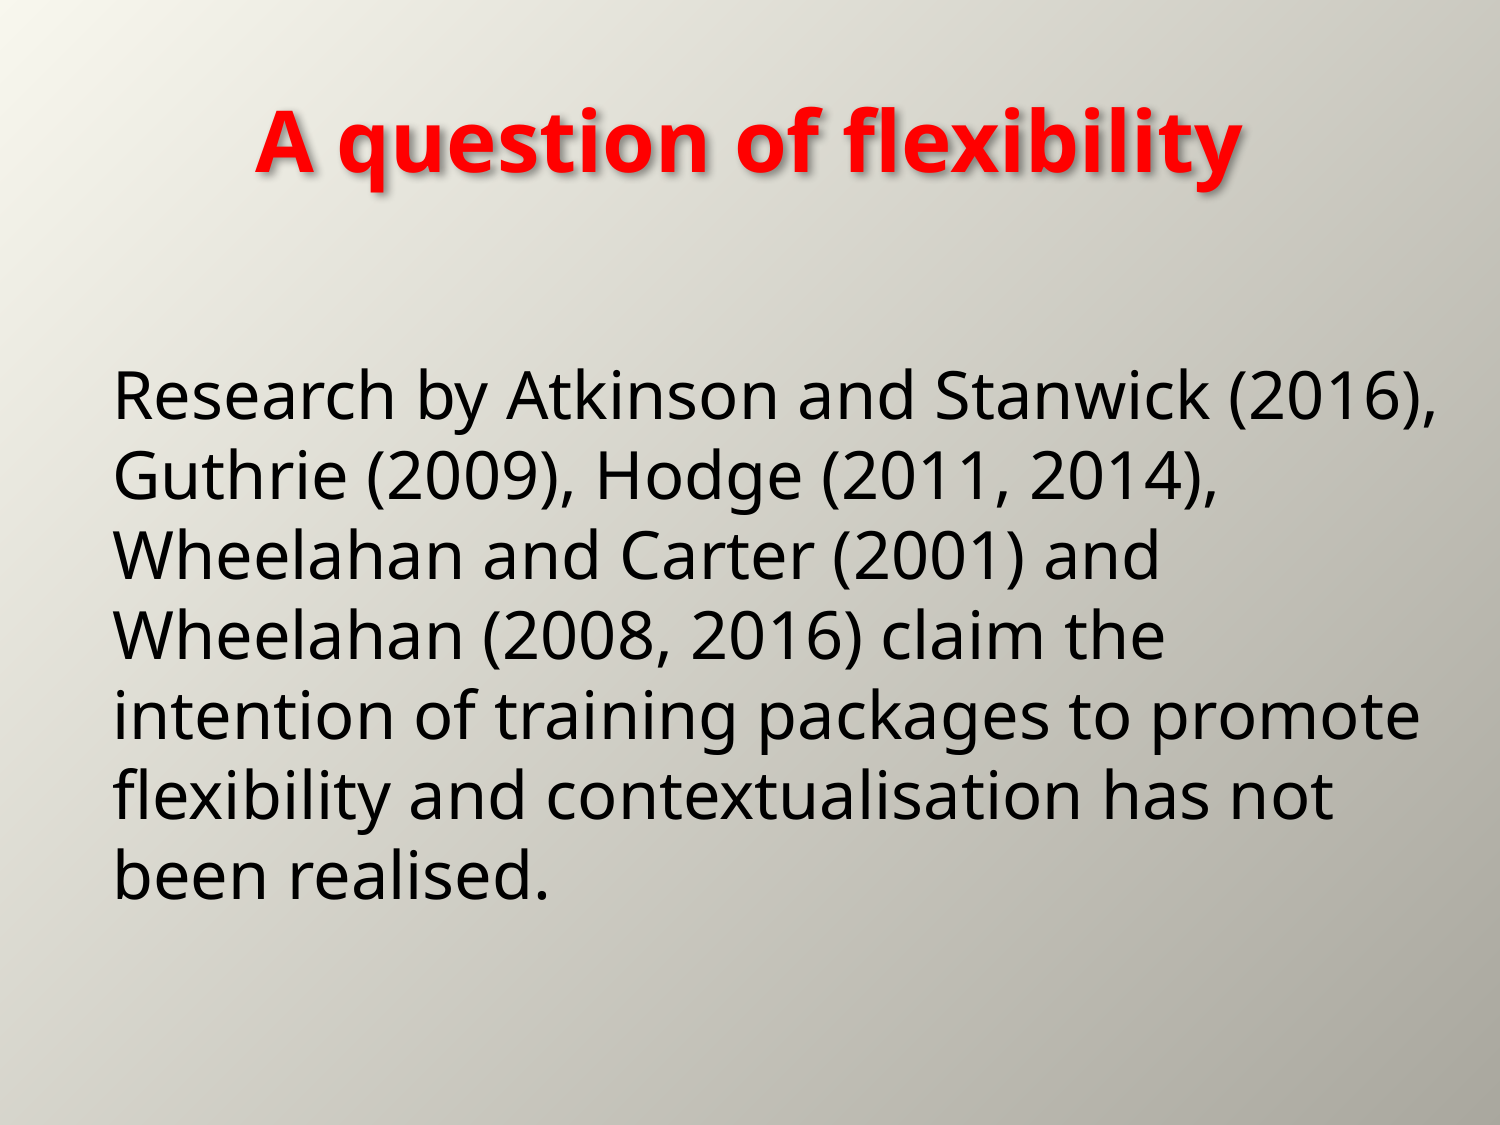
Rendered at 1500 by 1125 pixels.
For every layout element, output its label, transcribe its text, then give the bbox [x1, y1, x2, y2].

title A question of flexibility [75, 45, 1425, 233]
list Research by Atkinson and Stanwick (2016), Guthrie (2009), Hodge (2011, 2014), Wheelahan and Carter (2001) and Wheelahan (2008, 2016) claim the intention of training packages to promote flexibility and contextualisation has not been realised. [75, 262, 1471, 1094]
